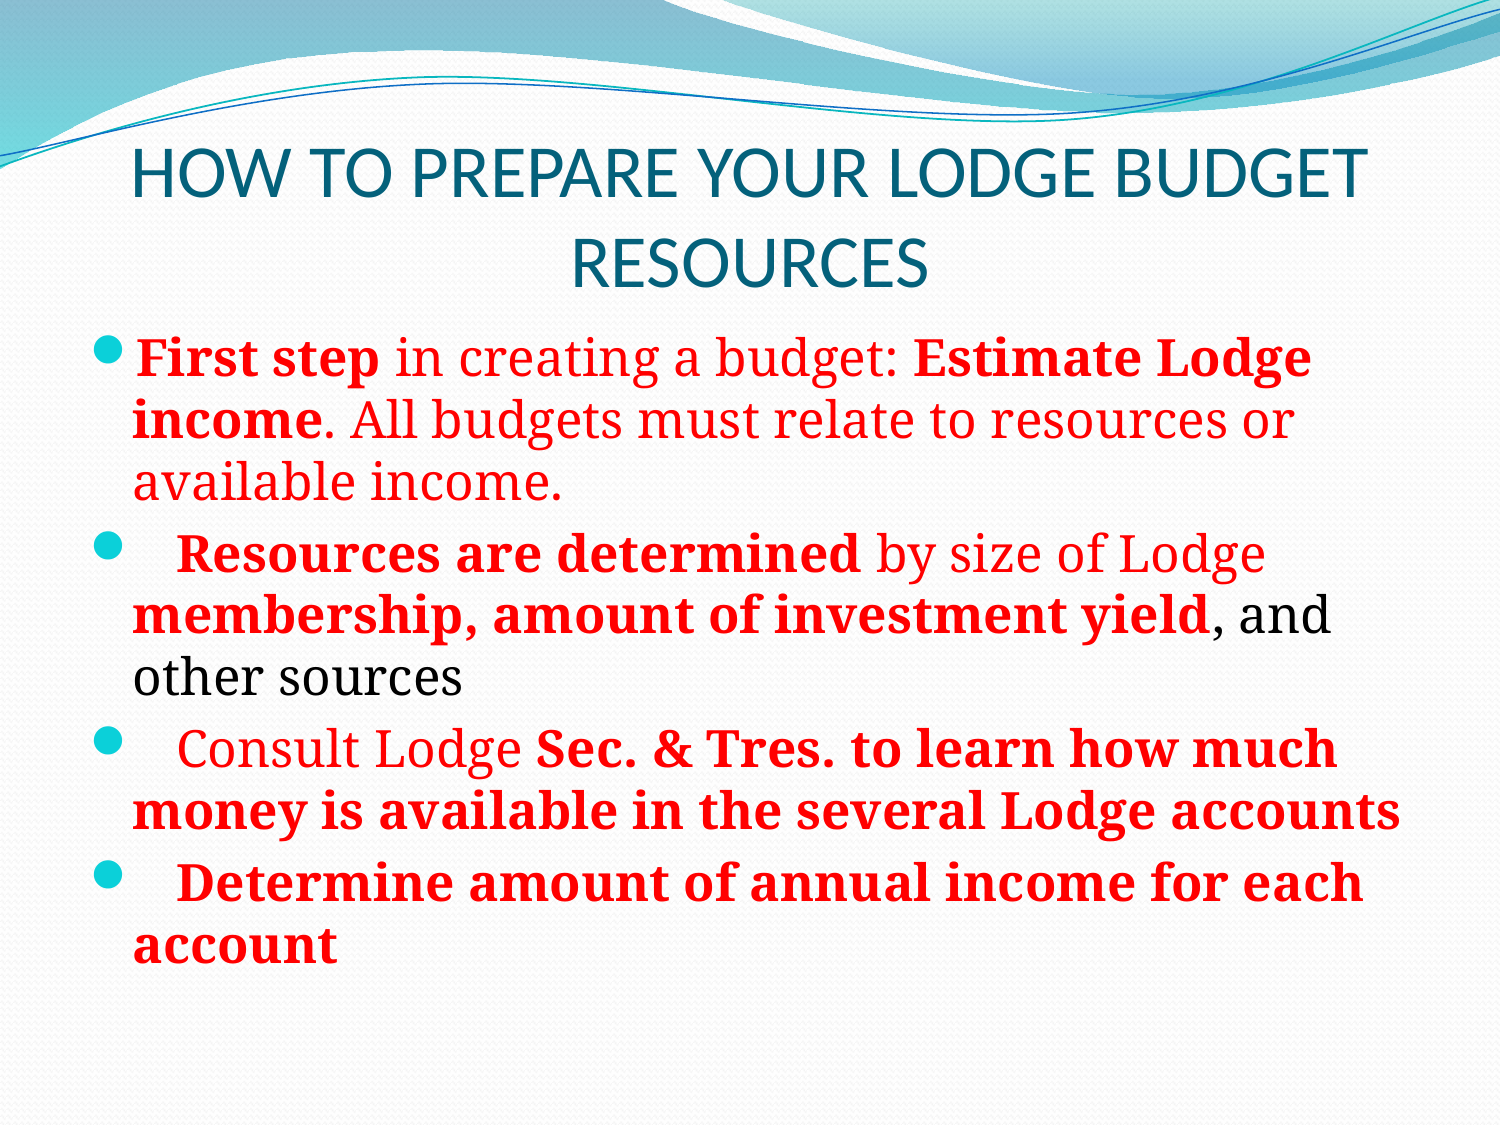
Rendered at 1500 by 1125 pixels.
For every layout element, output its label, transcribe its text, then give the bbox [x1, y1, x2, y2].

list First step in creating a budget: Estimate Lodge income. All budgets must relate to resources or available income. Resources are determined by size of Lodge membership, amount of investment yield, and other sources Consult Lodge Sec. & Tres. to learn how much money is available in the several Lodge accounts Determine amount of annual income for each account [75, 317, 1425, 1038]
title HOW TO PREPARE YOUR LODGE BUDGET RESOURCES [75, 115, 1425, 303]
